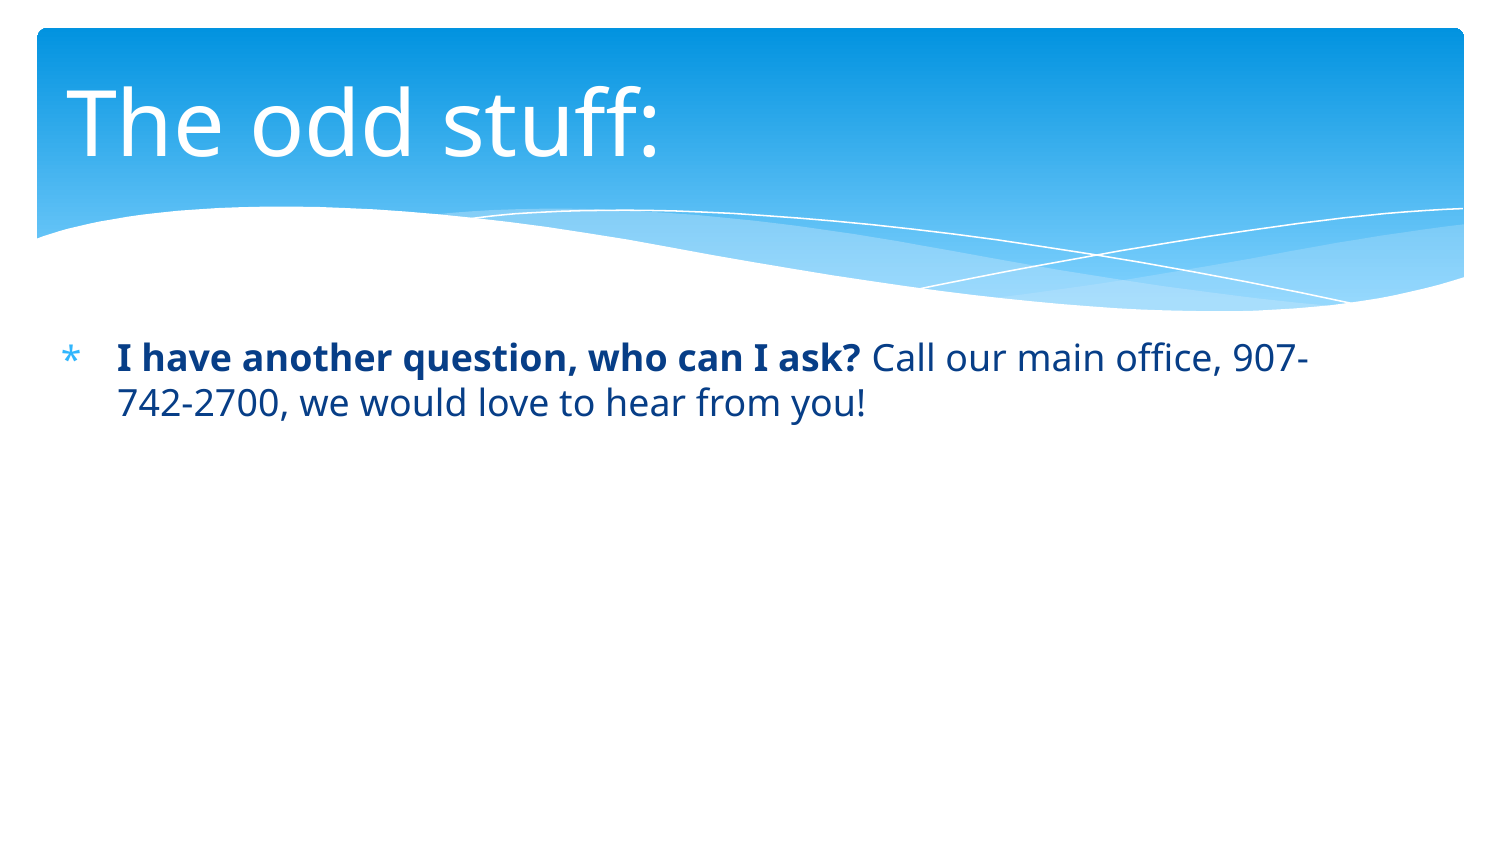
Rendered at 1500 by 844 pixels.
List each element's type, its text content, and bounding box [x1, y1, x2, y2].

list I have another question, who can I ask? Call our main office, 907-742-2700, we would love to hear from you! [27, 326, 1387, 517]
title The odd stuff: [51, 72, 1449, 167]
